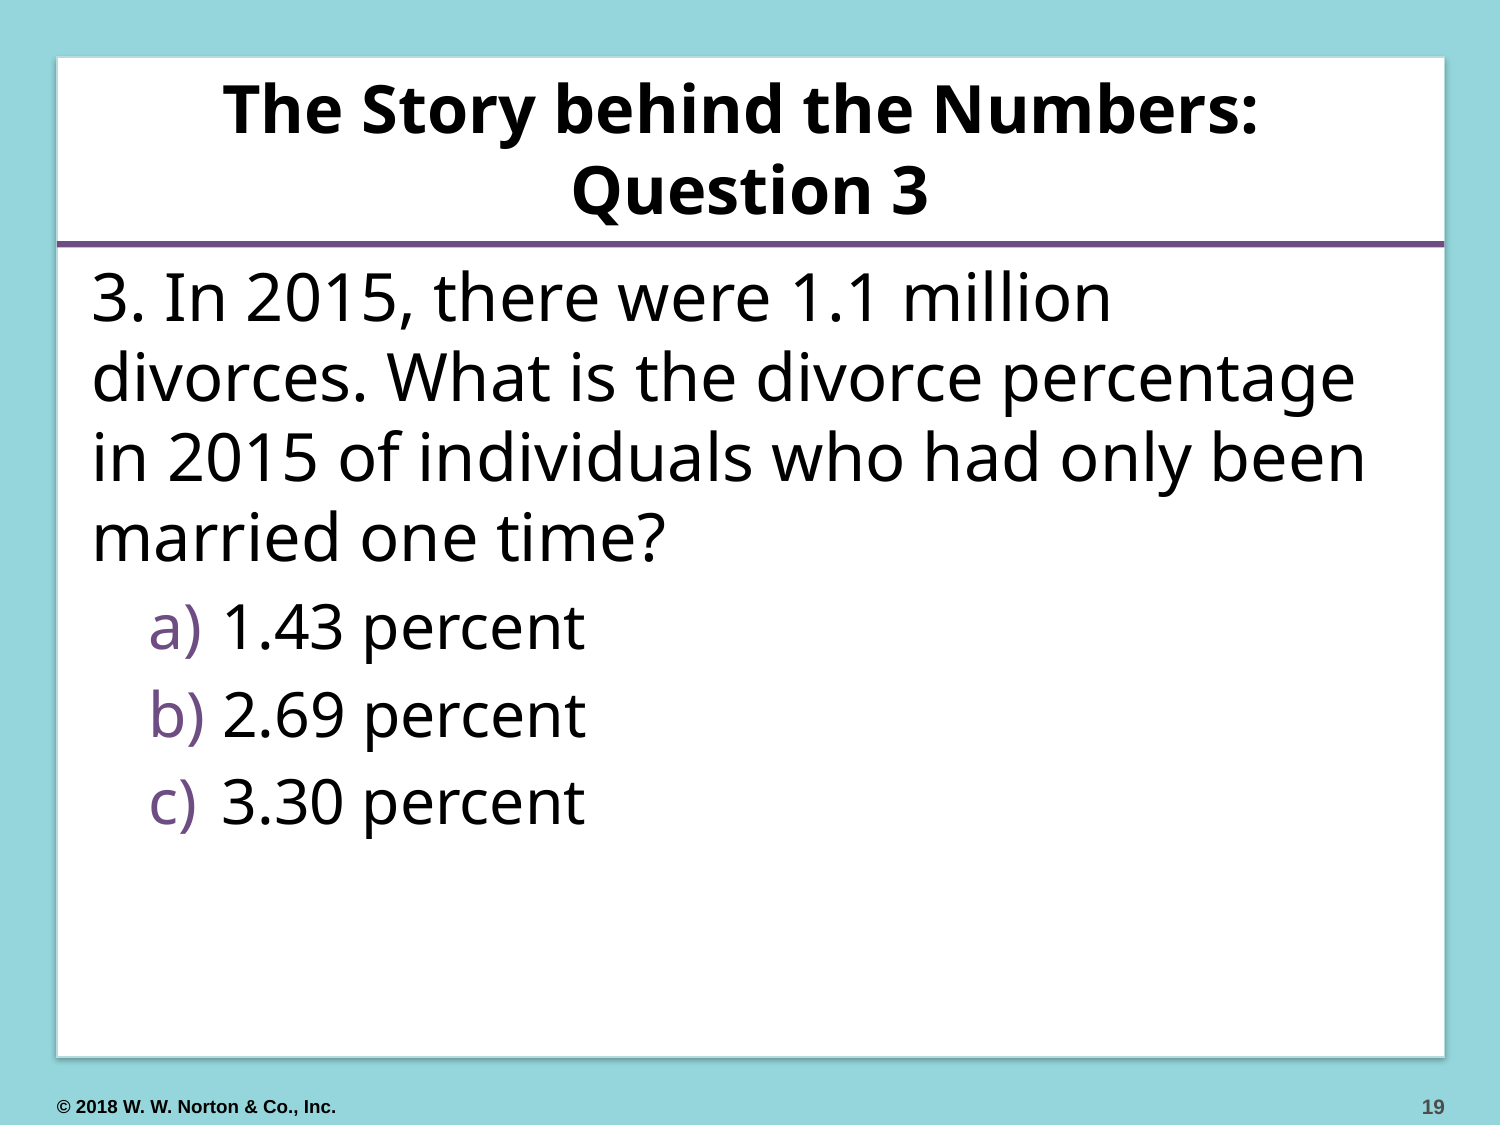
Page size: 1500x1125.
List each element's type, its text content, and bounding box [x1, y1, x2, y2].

list 3. In 2015, there were 1.1 million divorces. What is the divorce percentage in 2015 of individuals who had only been married one time? 1.43 percent 2.69 percent 3.30 percent [76, 247, 1413, 1025]
title The Story behind the Numbers: Question 3 [57, 57, 1443, 238]
